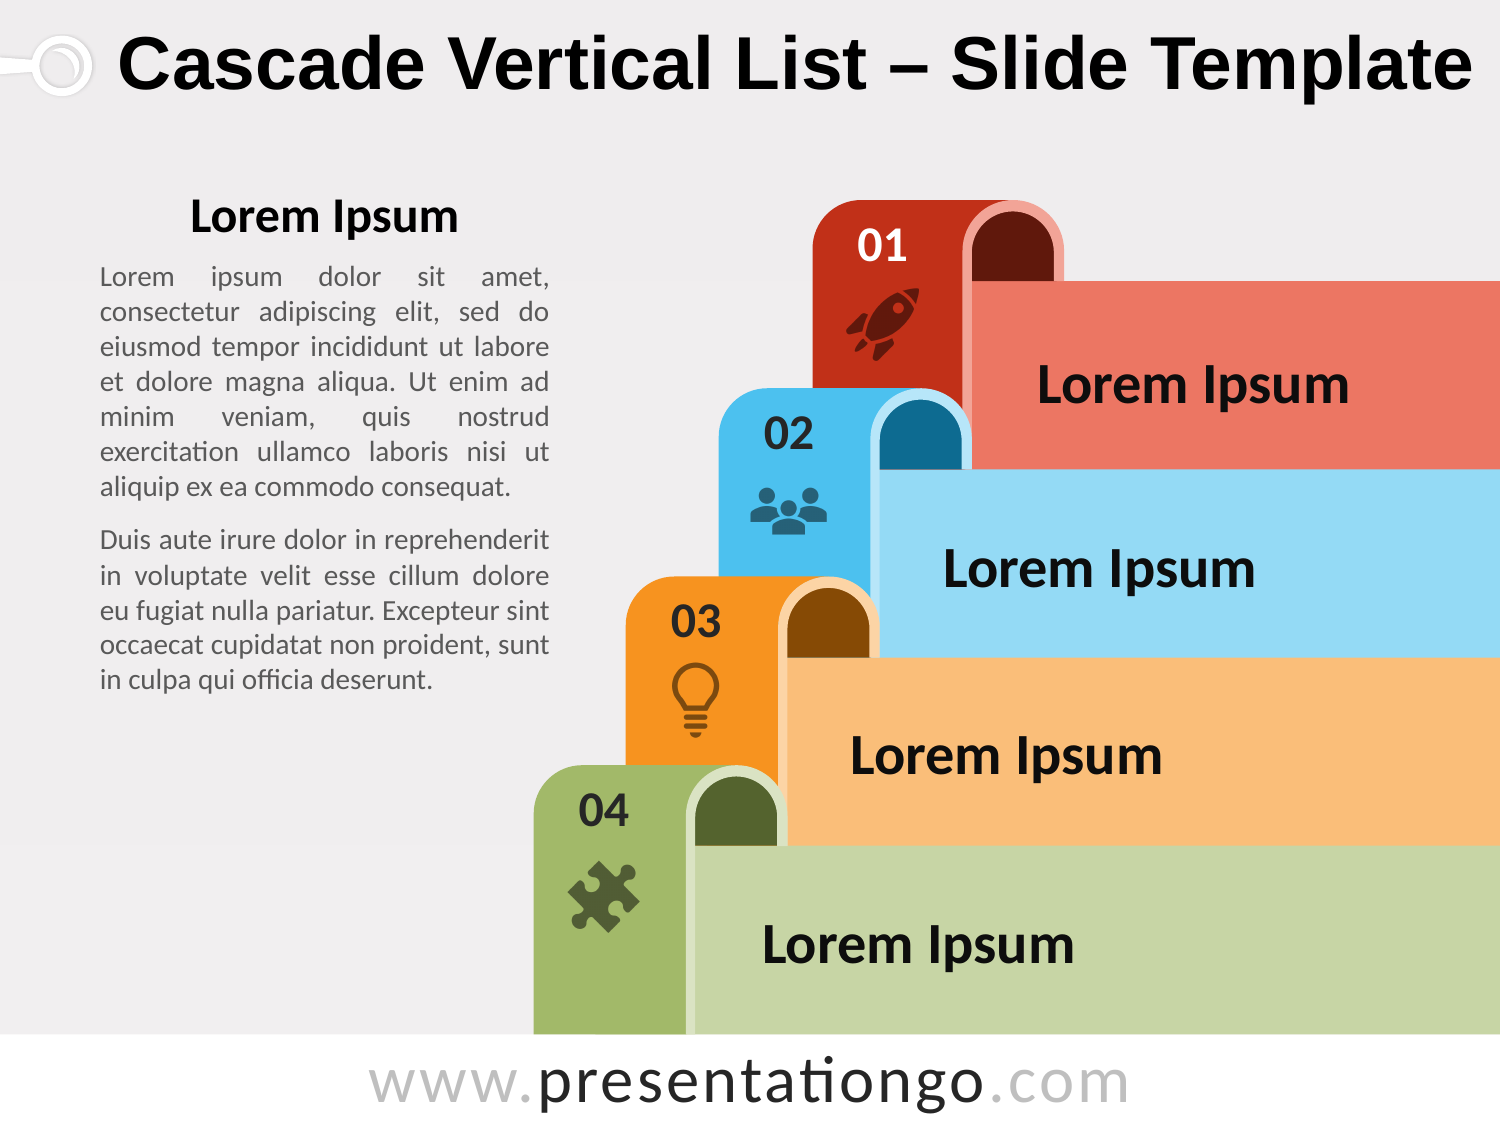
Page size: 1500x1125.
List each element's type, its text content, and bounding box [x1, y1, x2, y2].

text_box [788, 657, 1500, 845]
text_box [972, 281, 1500, 469]
text_box [696, 777, 777, 846]
text_box Lorem Ipsum [943, 521, 1407, 607]
text_box Lorem Ipsum [1037, 337, 1500, 423]
title Cascade Vertical List – Slide Template [103, 17, 1500, 139]
text_box [778, 576, 880, 809]
text_box [788, 588, 869, 658]
text_box Lorem Ipsum [762, 897, 1225, 983]
text_box [962, 200, 1065, 429]
text_box 03 [625, 576, 822, 785]
text_box [870, 388, 972, 618]
picture [652, 657, 739, 743]
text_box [99, 174, 551, 709]
text_box Lorem Ipsum [850, 708, 1313, 794]
text_box [880, 400, 961, 470]
picture [560, 855, 647, 942]
text_box [972, 212, 1053, 282]
picture [839, 281, 926, 368]
text_box [696, 845, 1500, 1035]
text_box [880, 469, 1500, 657]
text_box 04 [533, 765, 727, 1035]
text_box 01 [812, 200, 1003, 407]
text_box [685, 765, 788, 1035]
text_box 02 [718, 388, 912, 596]
picture [745, 468, 832, 555]
